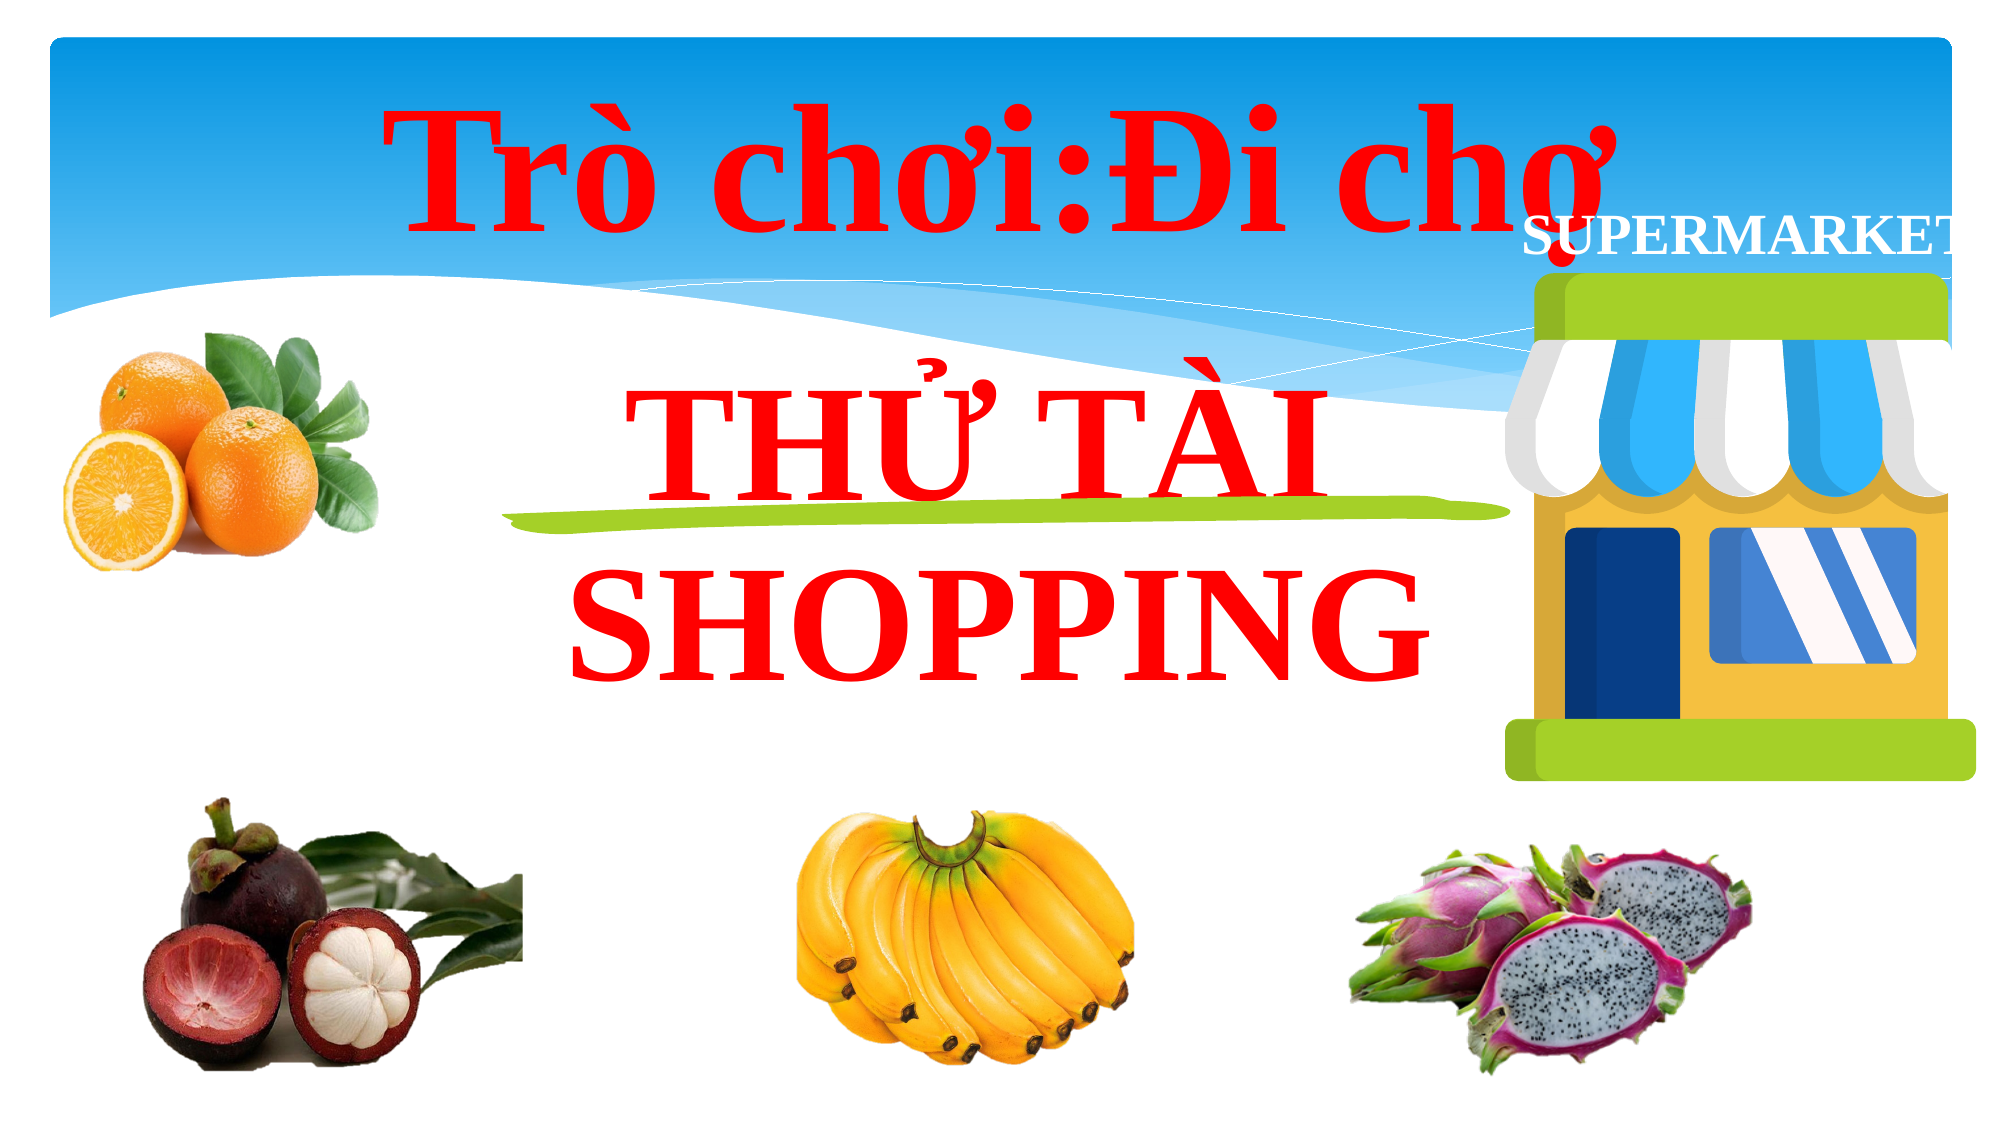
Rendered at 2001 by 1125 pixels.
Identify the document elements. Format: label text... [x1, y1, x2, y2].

picture [125, 762, 523, 1105]
picture [787, 800, 1143, 1068]
picture [50, 316, 390, 588]
list THỬ TÀI SHOPPING [99, 262, 1900, 811]
text_box SUPERMARKET [1424, 196, 2000, 288]
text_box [1504, 272, 1977, 782]
picture [1302, 814, 1770, 1125]
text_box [486, 495, 1498, 535]
title Trò chơi:Đi chợ [99, 55, 1900, 261]
